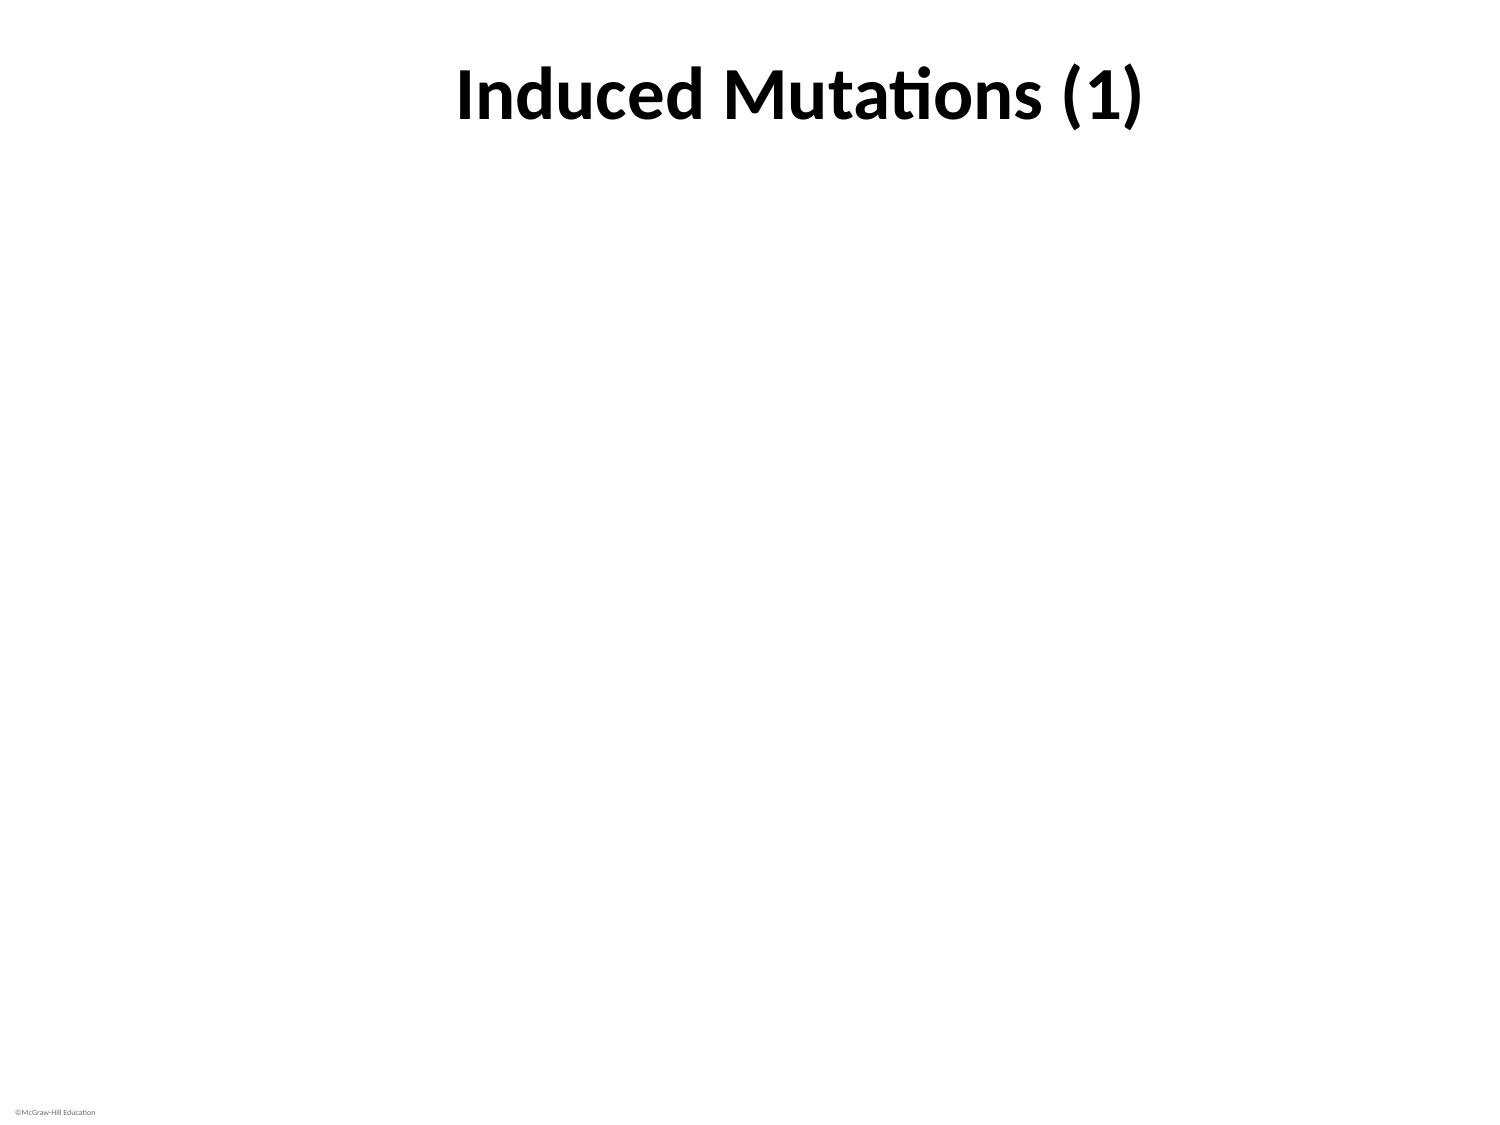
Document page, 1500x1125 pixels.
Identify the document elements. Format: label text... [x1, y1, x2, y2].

title Induced Mutations (1) [371, 37, 1231, 138]
